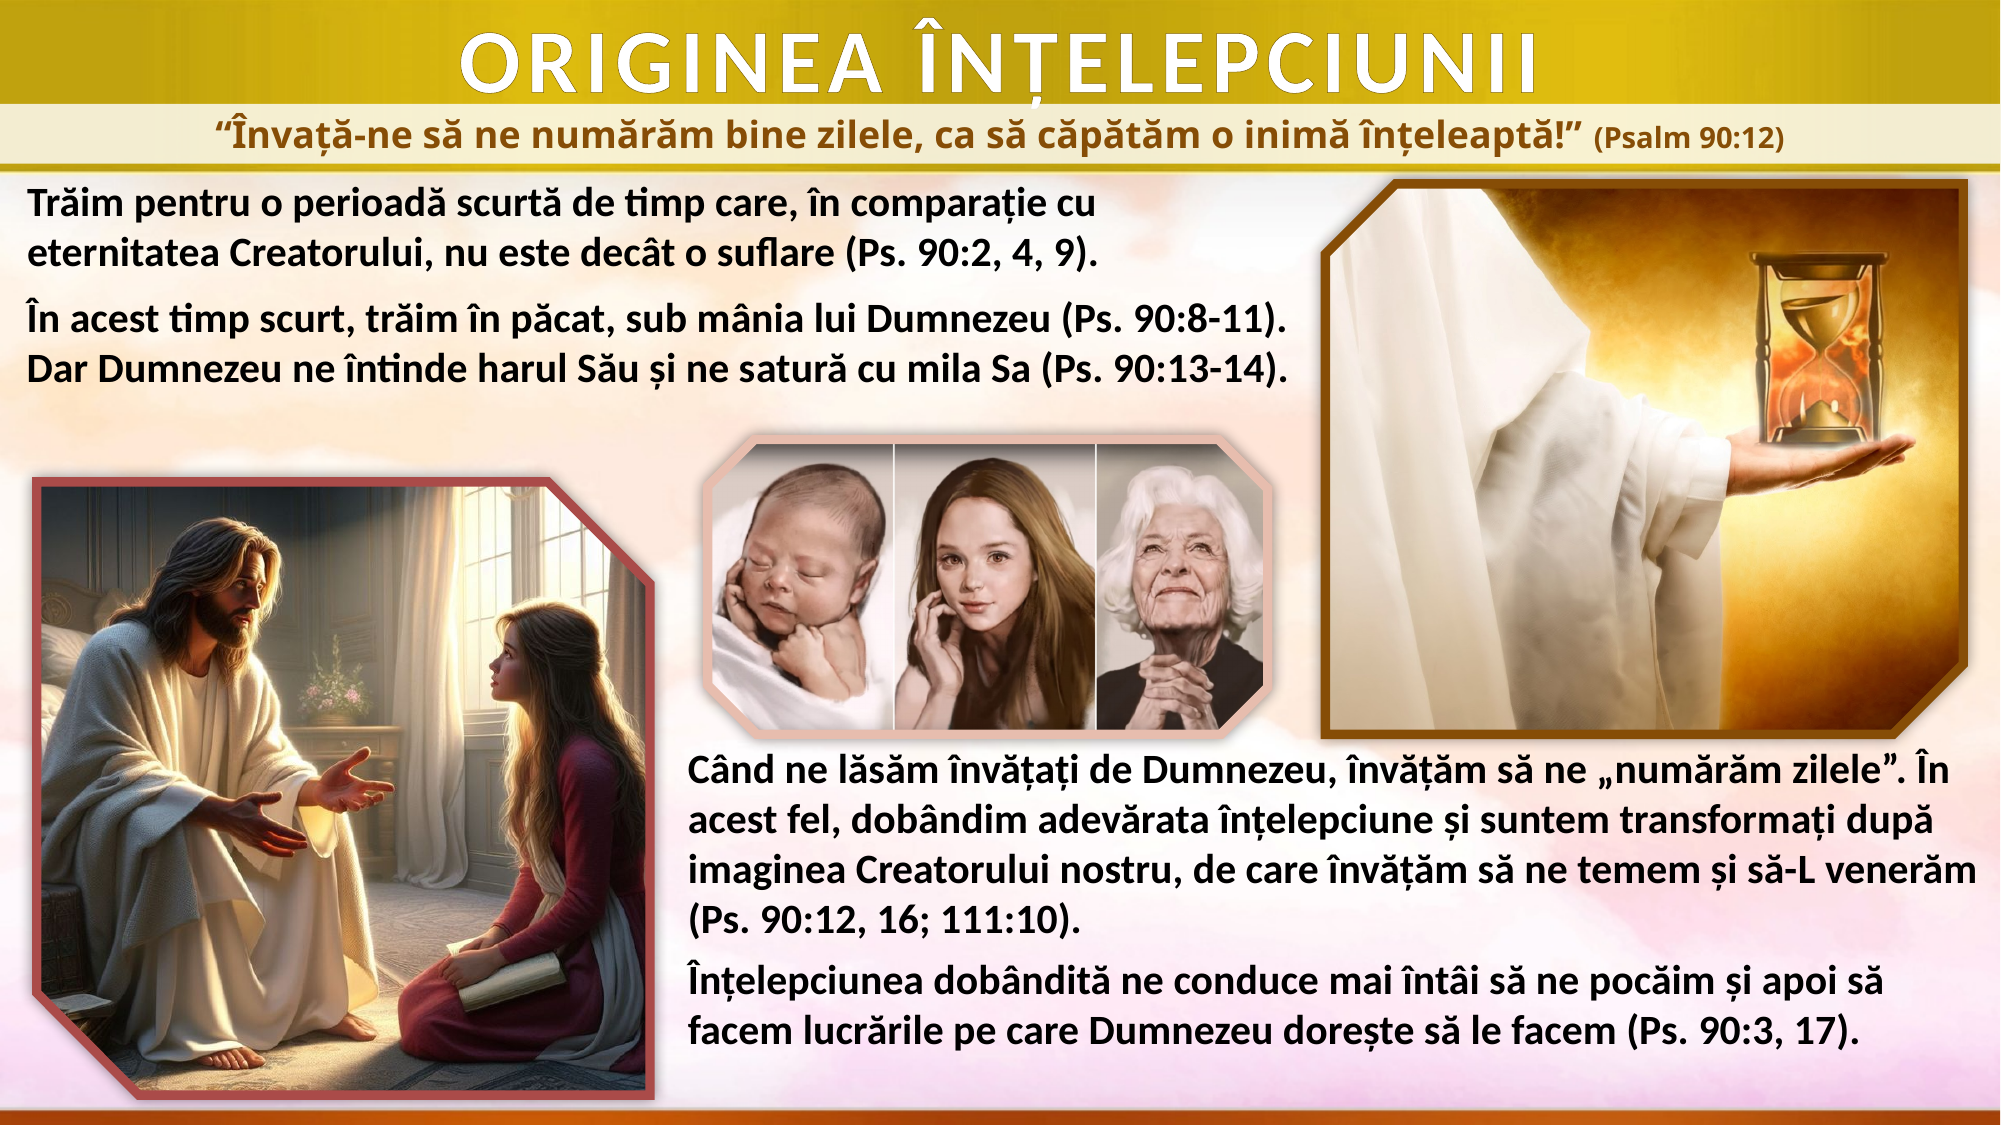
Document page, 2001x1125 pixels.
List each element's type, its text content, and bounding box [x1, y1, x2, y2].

text_box În acest timp scurt, trăim în păcat, sub mânia lui Dumnezeu (Ps. 90:8-11). Dar Dumnezeu ne întinde harul Său și ne satură cu mila Sa (Ps. 90:13-14). [11, 283, 1325, 399]
text_box “Învață-ne să ne numărăm bine zilele, ca să căpătăm o inimă înțeleaptă!” (Psalm 90:12) [0, 103, 2000, 164]
text_box Trăim pentru o perioadă scurtă de timp care, în comparație cu eternitatea Creatorului, nu este decât o suflare (Ps. 90:2, 4, 9). [12, 167, 1304, 283]
picture [0, 0, 2001, 1125]
text_box Când ne lăsăm învățați de Dumnezeu, învățăm să ne „numărăm zilele”. În acest fel, dobândim adevărata înțelepciune și suntem transformați după imaginea Creatorului nostru, de care învățăm să ne temem și să-L venerăm (Ps. 90:12, 16; 111:10). [673, 734, 2000, 945]
text_box ORIGINEA ÎNȚELEPCIUNII [0, 0, 2000, 103]
text_box Înțelepciunea dobândită ne conduce mai întâi să ne pocăim și apoi să facem lucrările pe care Dumnezeu dorește să le facem (Ps. 90:3, 17). [673, 945, 2000, 1061]
